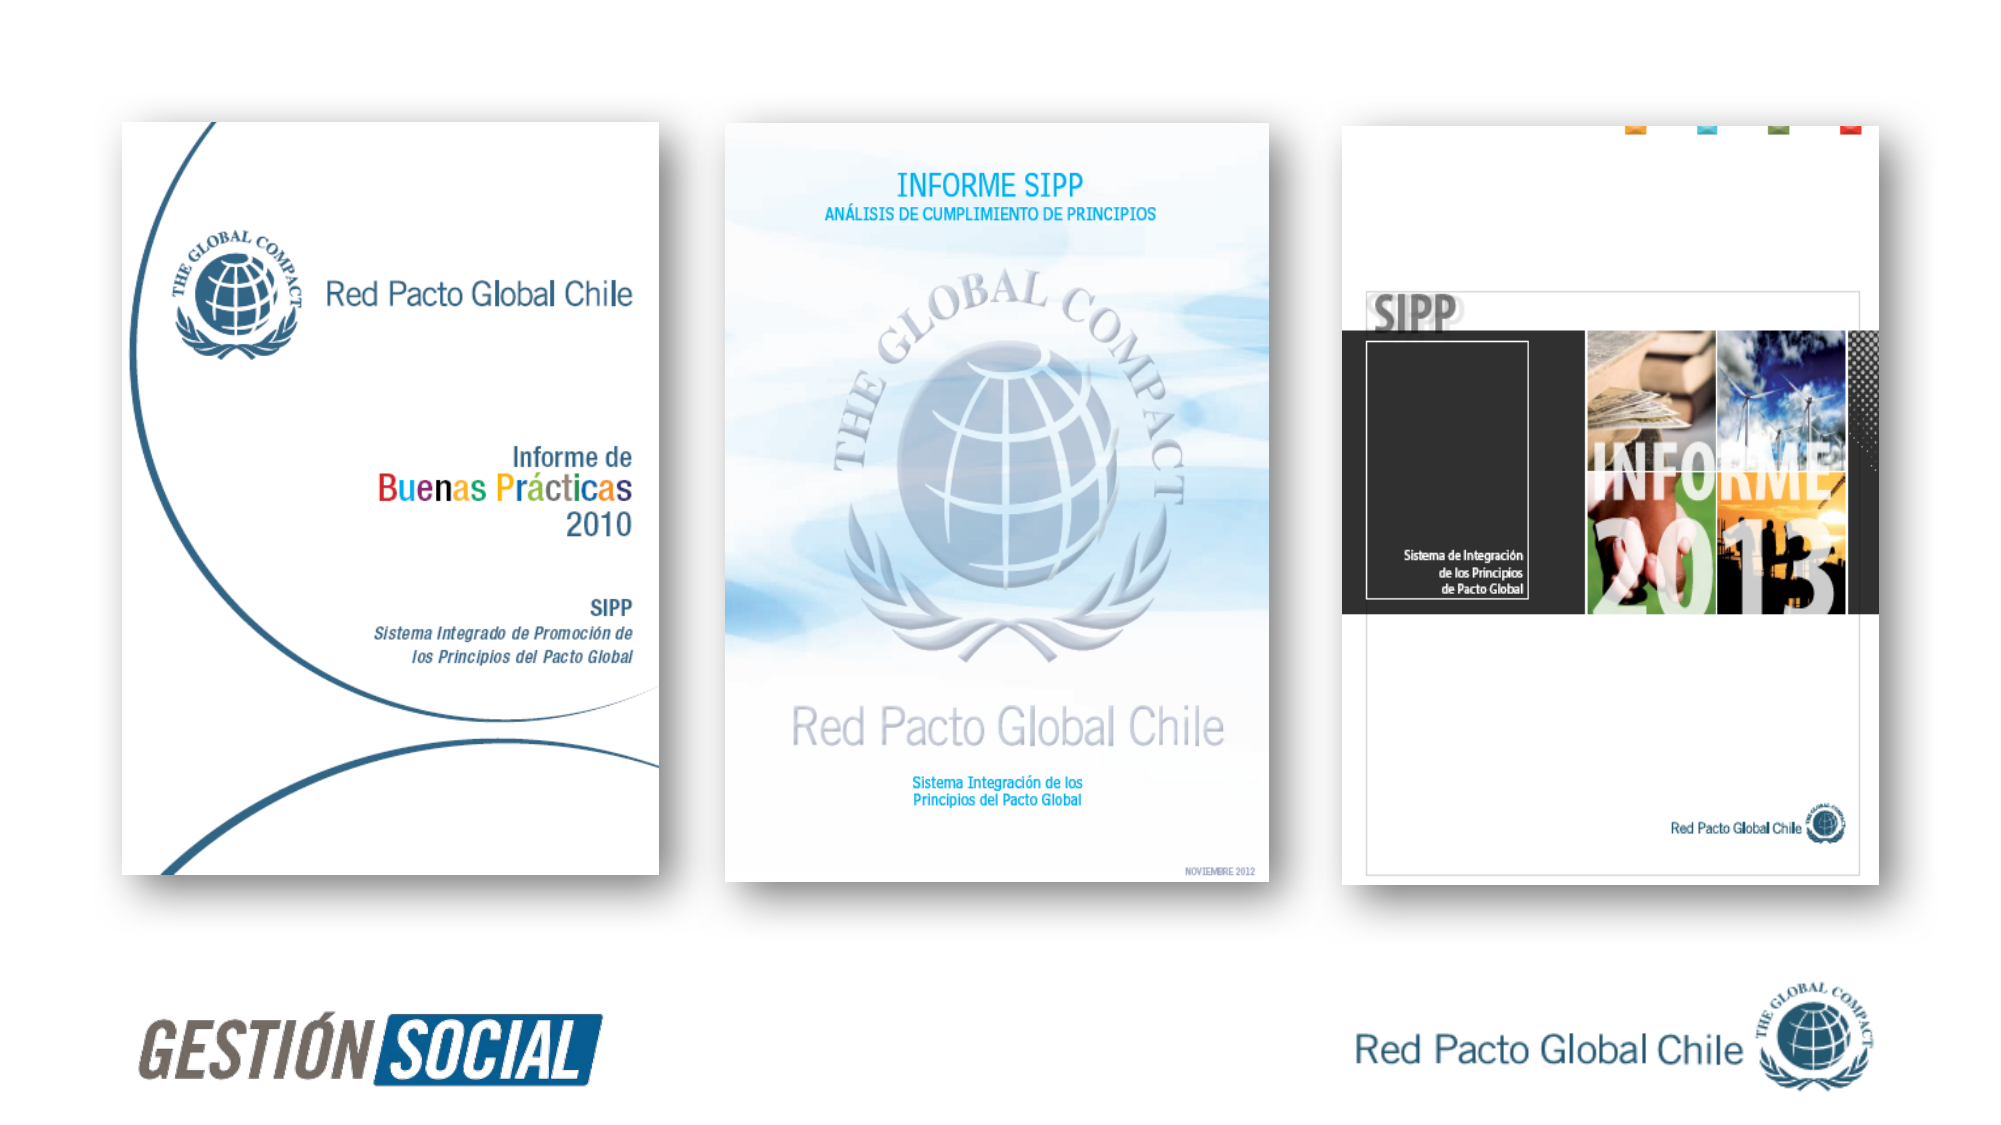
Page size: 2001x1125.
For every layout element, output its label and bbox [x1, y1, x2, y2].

picture [1342, 974, 1879, 1100]
picture [121, 998, 613, 1100]
picture [725, 123, 1269, 882]
picture [1342, 126, 1879, 885]
picture [122, 122, 659, 875]
